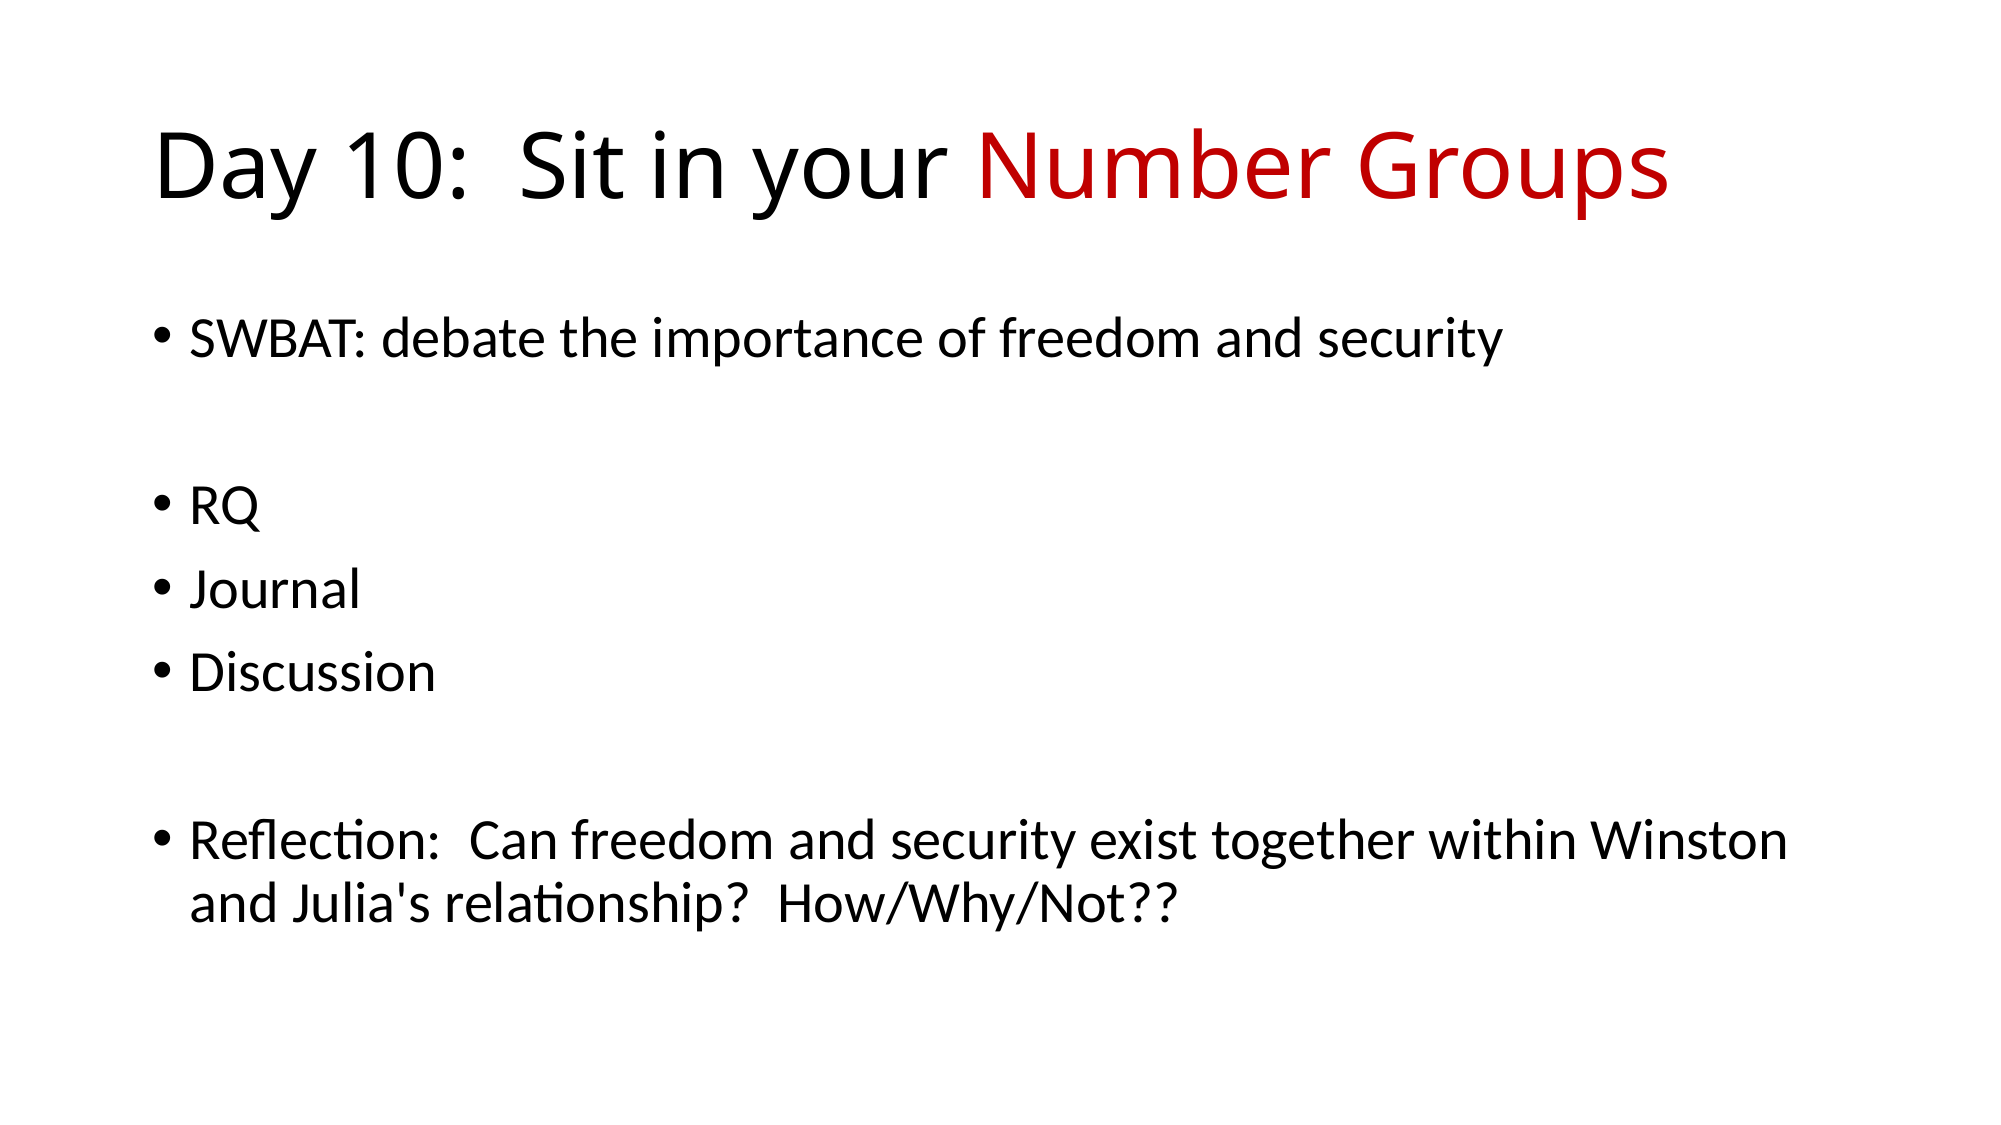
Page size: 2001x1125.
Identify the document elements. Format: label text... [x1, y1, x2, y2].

title Day 10: Sit in your Number Groups [137, 59, 1863, 278]
list SWBAT: debate the importance of freedom and security RQ Journal Discussion Reflection: Can freedom and security exist together within Winston and Julia's relationship? How/Why/Not?? [137, 299, 1863, 1014]
